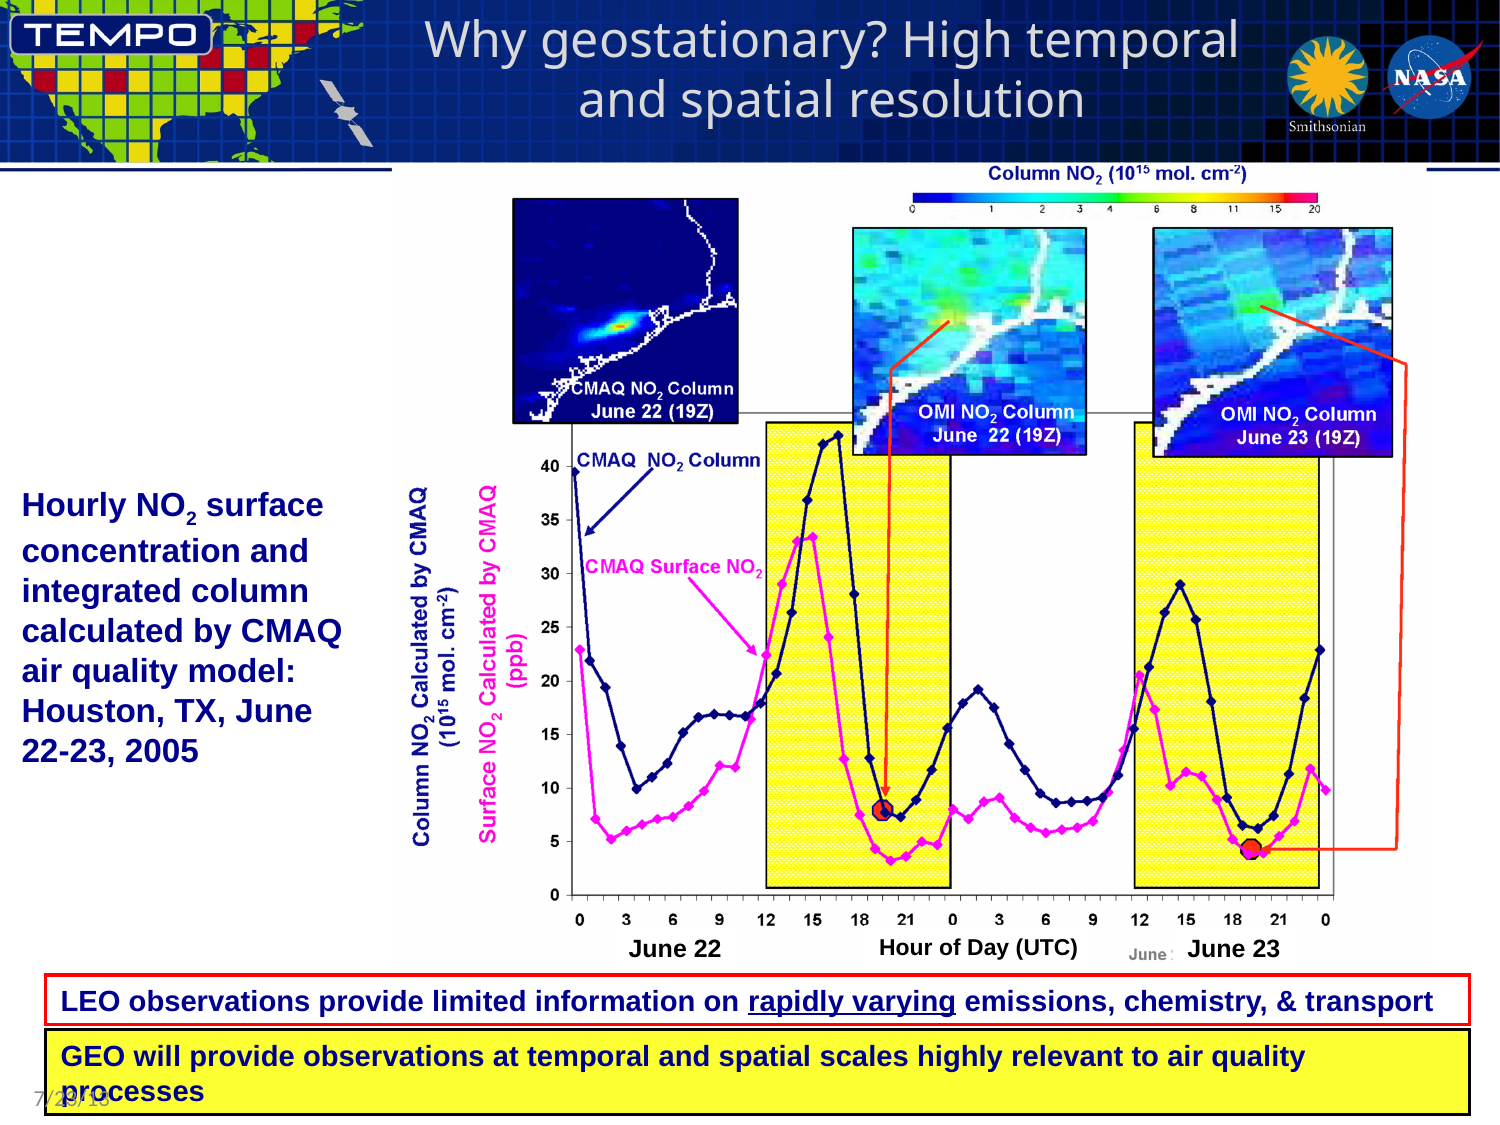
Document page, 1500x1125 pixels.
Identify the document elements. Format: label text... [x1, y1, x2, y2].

picture [0, 0, 1500, 972]
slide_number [18, 1066, 369, 1125]
slide_number 22 [1136, 1066, 1487, 1125]
text_box GEO will provide observations at temporal and spatial scales highly relevant to air quality processes [45, 1029, 1470, 1115]
text_box Why geostationary? High temporal and spatial resolution [369, 0, 1297, 157]
text_box LEO observations provide limited information on rapidly varying emissions, chemistry, & transport [45, 974, 1470, 1025]
text_box Hourly NO2 surface concentration and integrated column calculated by CMAQ air quality model: Houston, TX, June 22-23, 2005 [6, 476, 370, 776]
